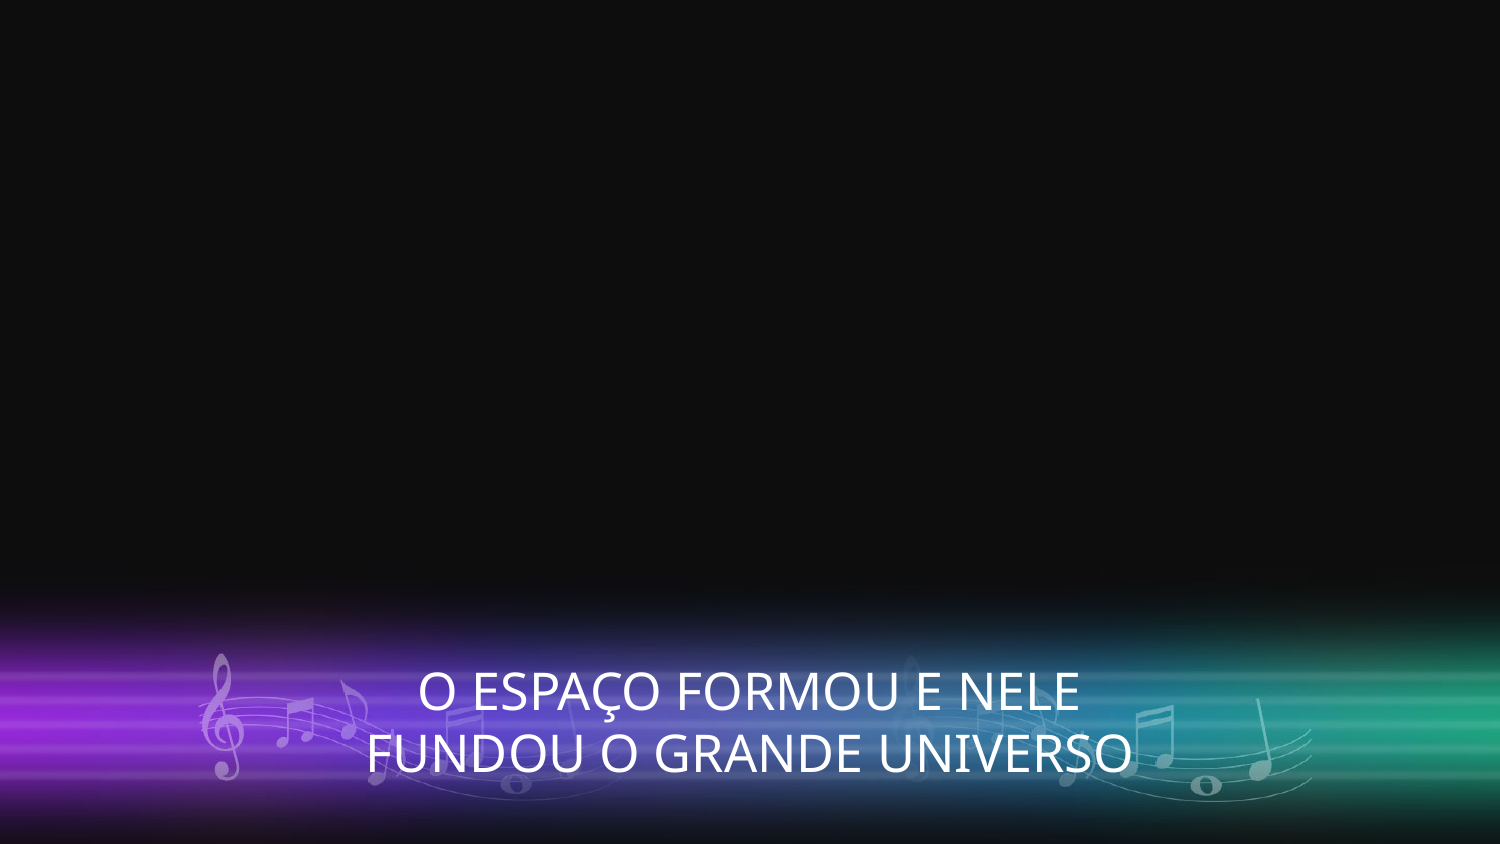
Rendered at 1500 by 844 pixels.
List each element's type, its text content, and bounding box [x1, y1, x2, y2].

text_box O ESPAÇO FORMOU E NELE FUNDOU O GRANDE UNIVERSO [265, 651, 1235, 791]
picture [0, 0, 1500, 844]
